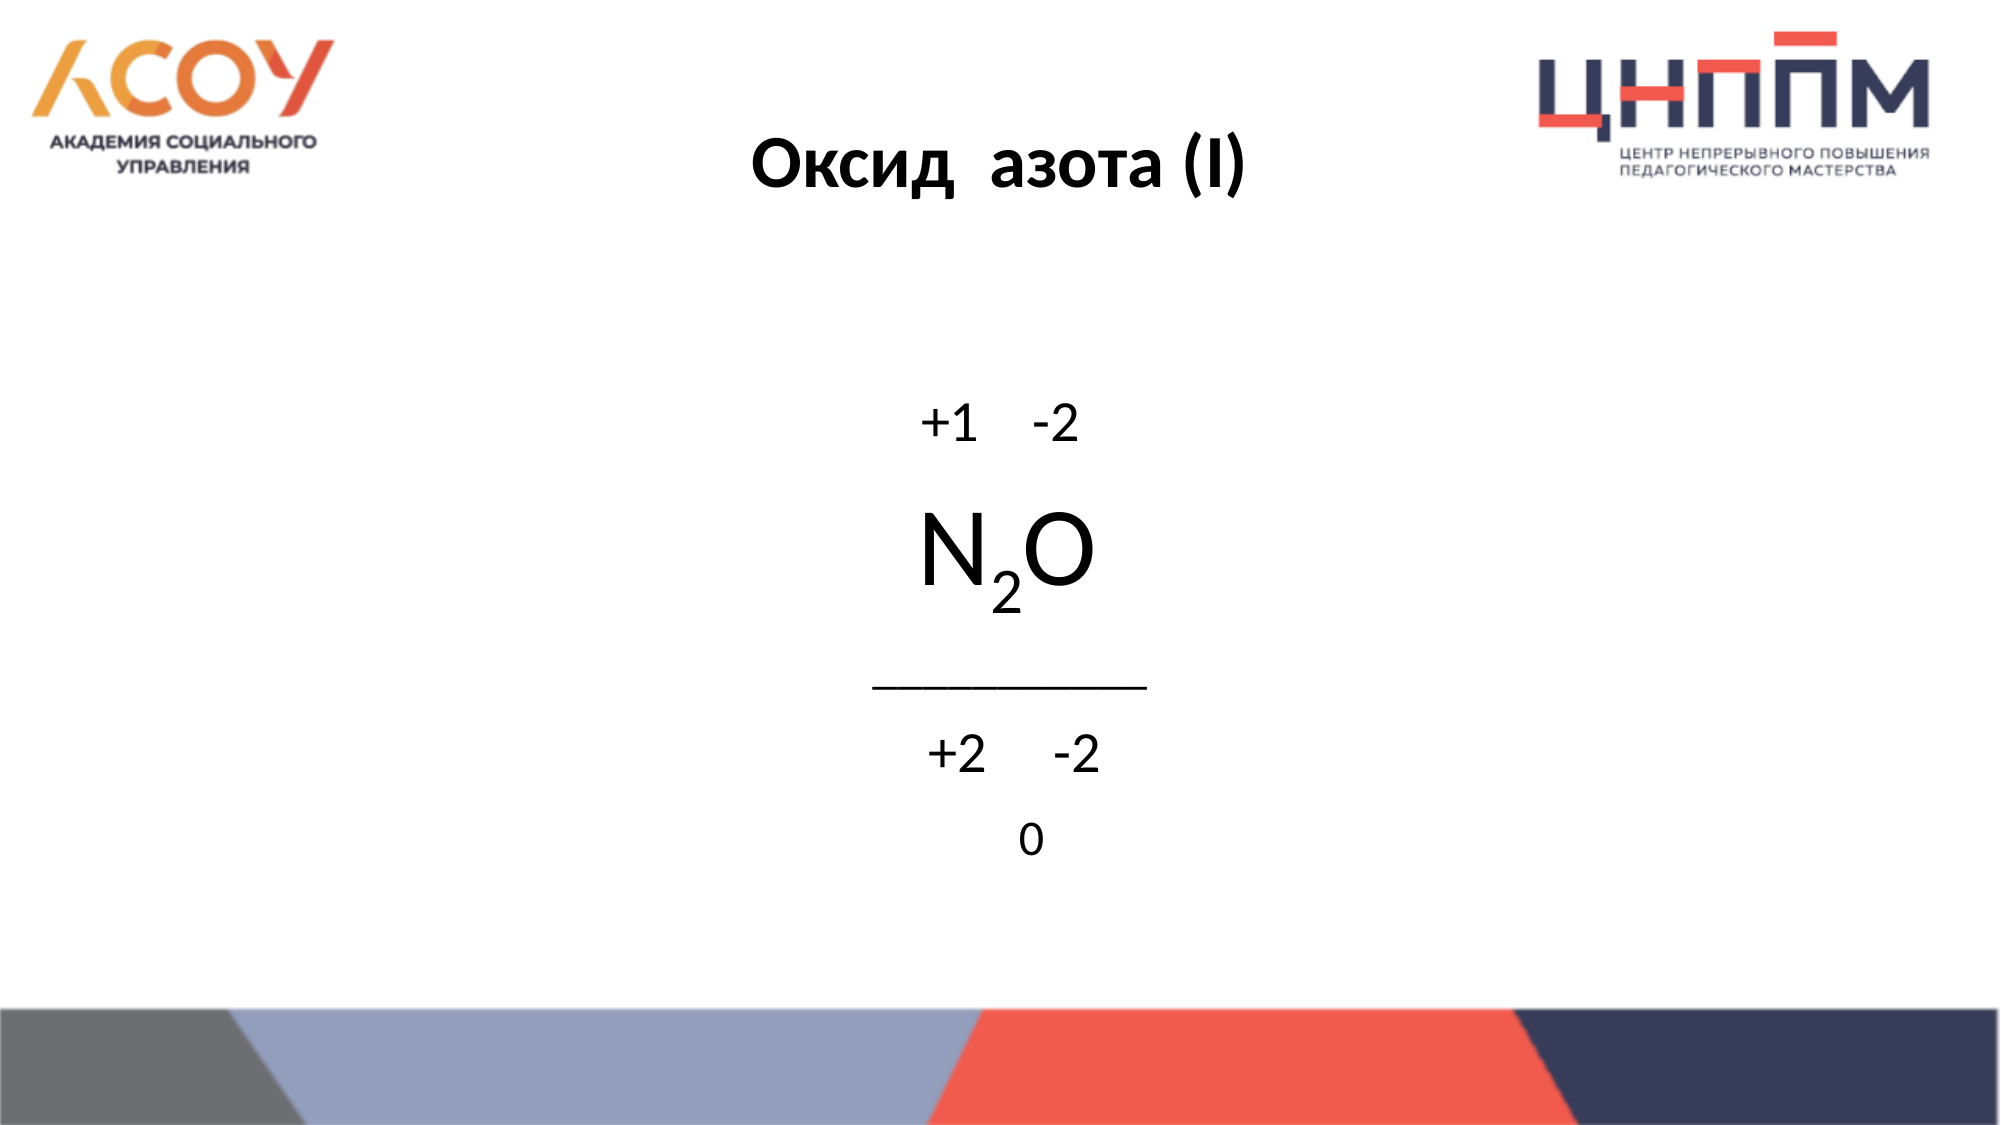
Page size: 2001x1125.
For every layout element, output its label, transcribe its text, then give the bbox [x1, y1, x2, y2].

picture [0, 0, 2001, 1125]
title Оксид азота (I) [137, 50, 1863, 278]
list +1 -2 N2O ___________ +2 -2 0 [137, 299, 1863, 1014]
